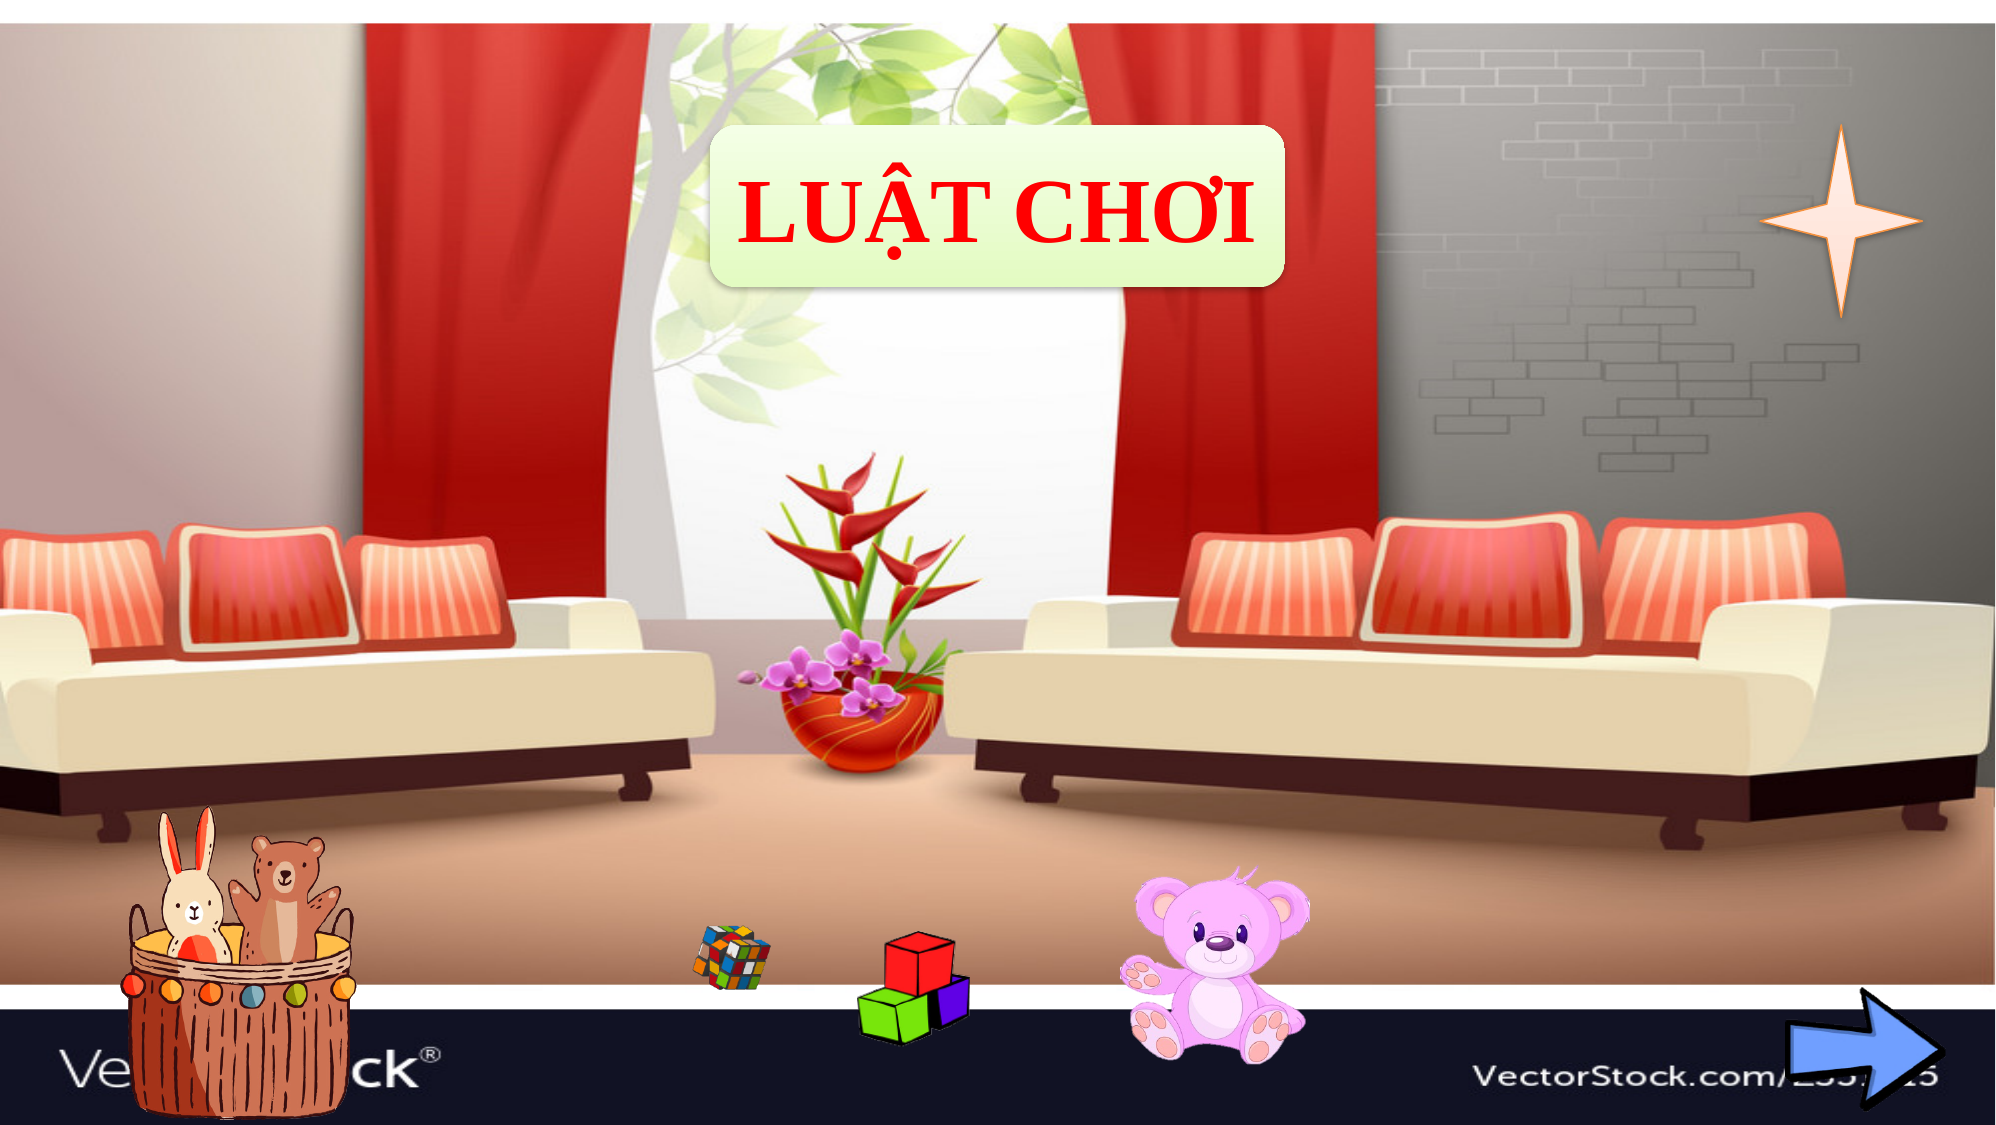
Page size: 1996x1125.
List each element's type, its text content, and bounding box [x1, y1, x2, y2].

text_box [1759, 124, 1924, 319]
text_box LUẬT CHƠI [709, 124, 1286, 289]
picture [0, 0, 1996, 1125]
